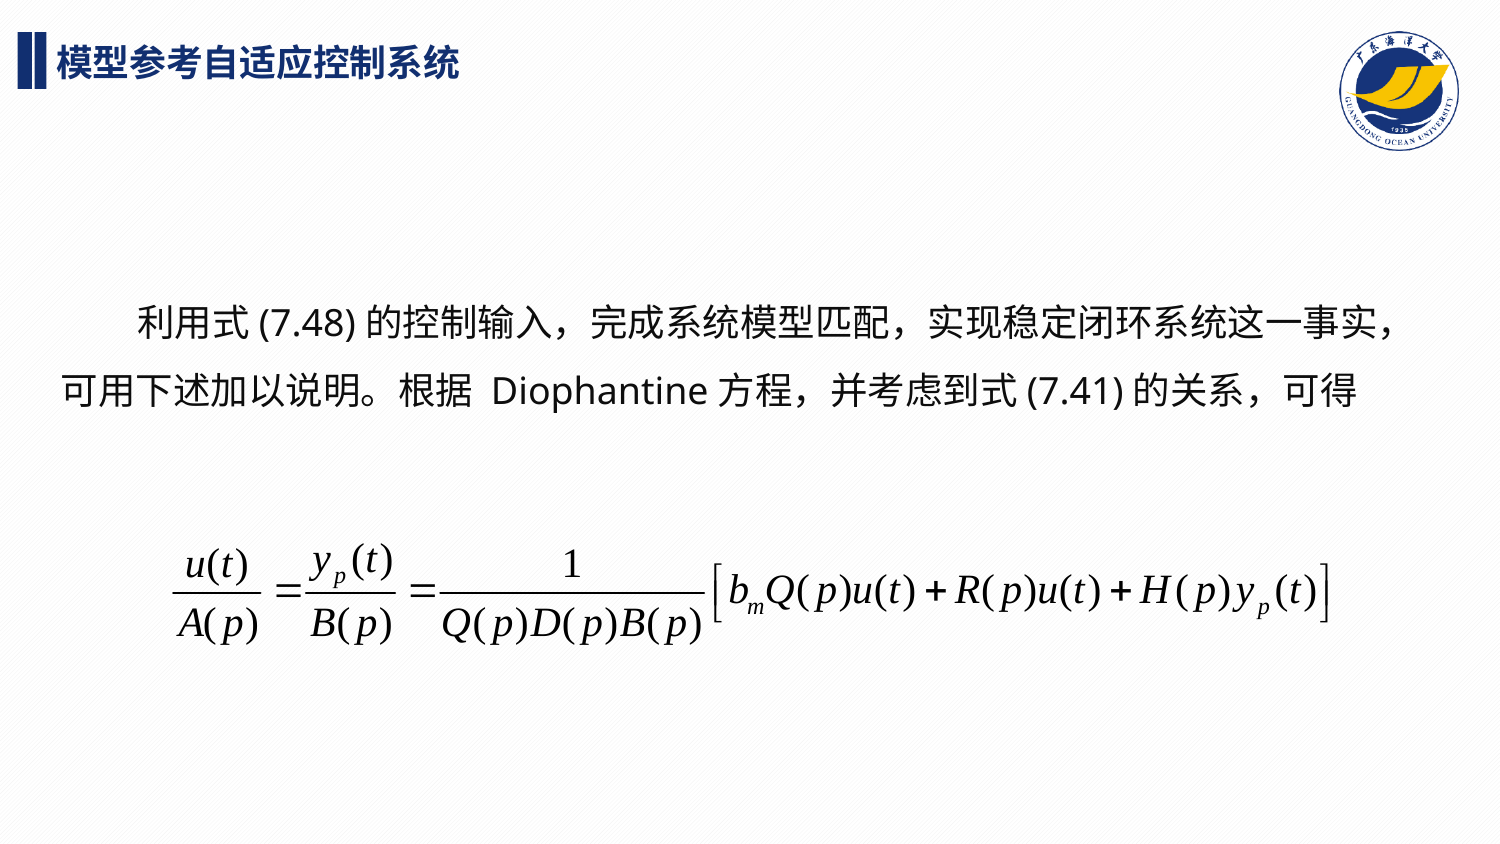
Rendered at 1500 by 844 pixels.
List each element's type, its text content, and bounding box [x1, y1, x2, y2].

text_box [32, 30, 48, 91]
text_box 利用式(7.48)的控制输入，完成系统模型匹配，实现稳定闭环系统这一事实，可用下述加以说明。根据 Diophantine方程，并考虑到式(7.41)的关系，可得 [46, 224, 1400, 420]
text_box 模型参考自适应控制系统 [41, 32, 680, 135]
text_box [166, 532, 1340, 652]
text_box [16, 30, 32, 91]
picture [1339, 31, 1459, 151]
